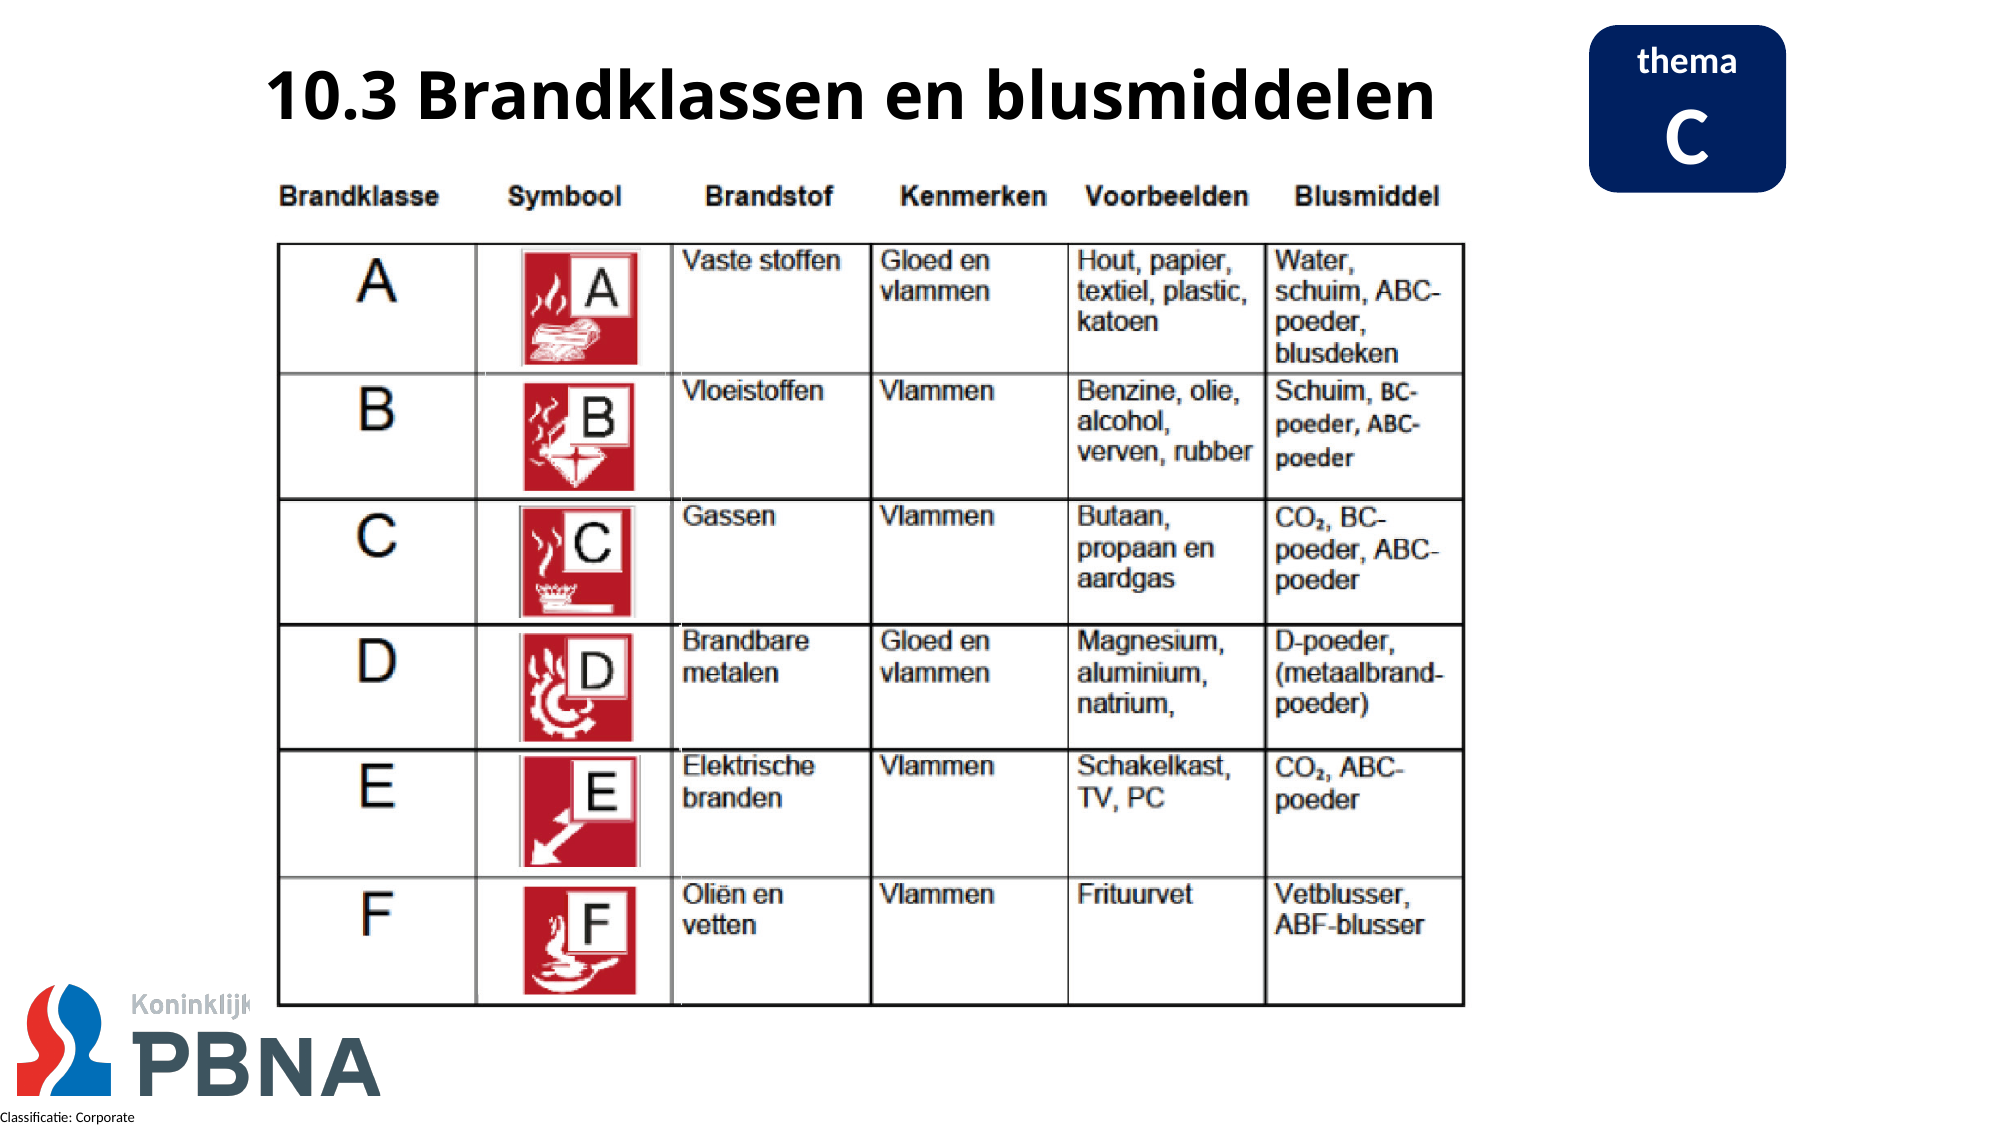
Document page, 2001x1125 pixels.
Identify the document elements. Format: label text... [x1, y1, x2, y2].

picture [17, 984, 381, 1096]
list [249, 150, 1493, 1038]
title 10.3 Brandklassen en blusmiddelen [249, 54, 1975, 272]
text_box thema C [1589, 25, 1787, 193]
